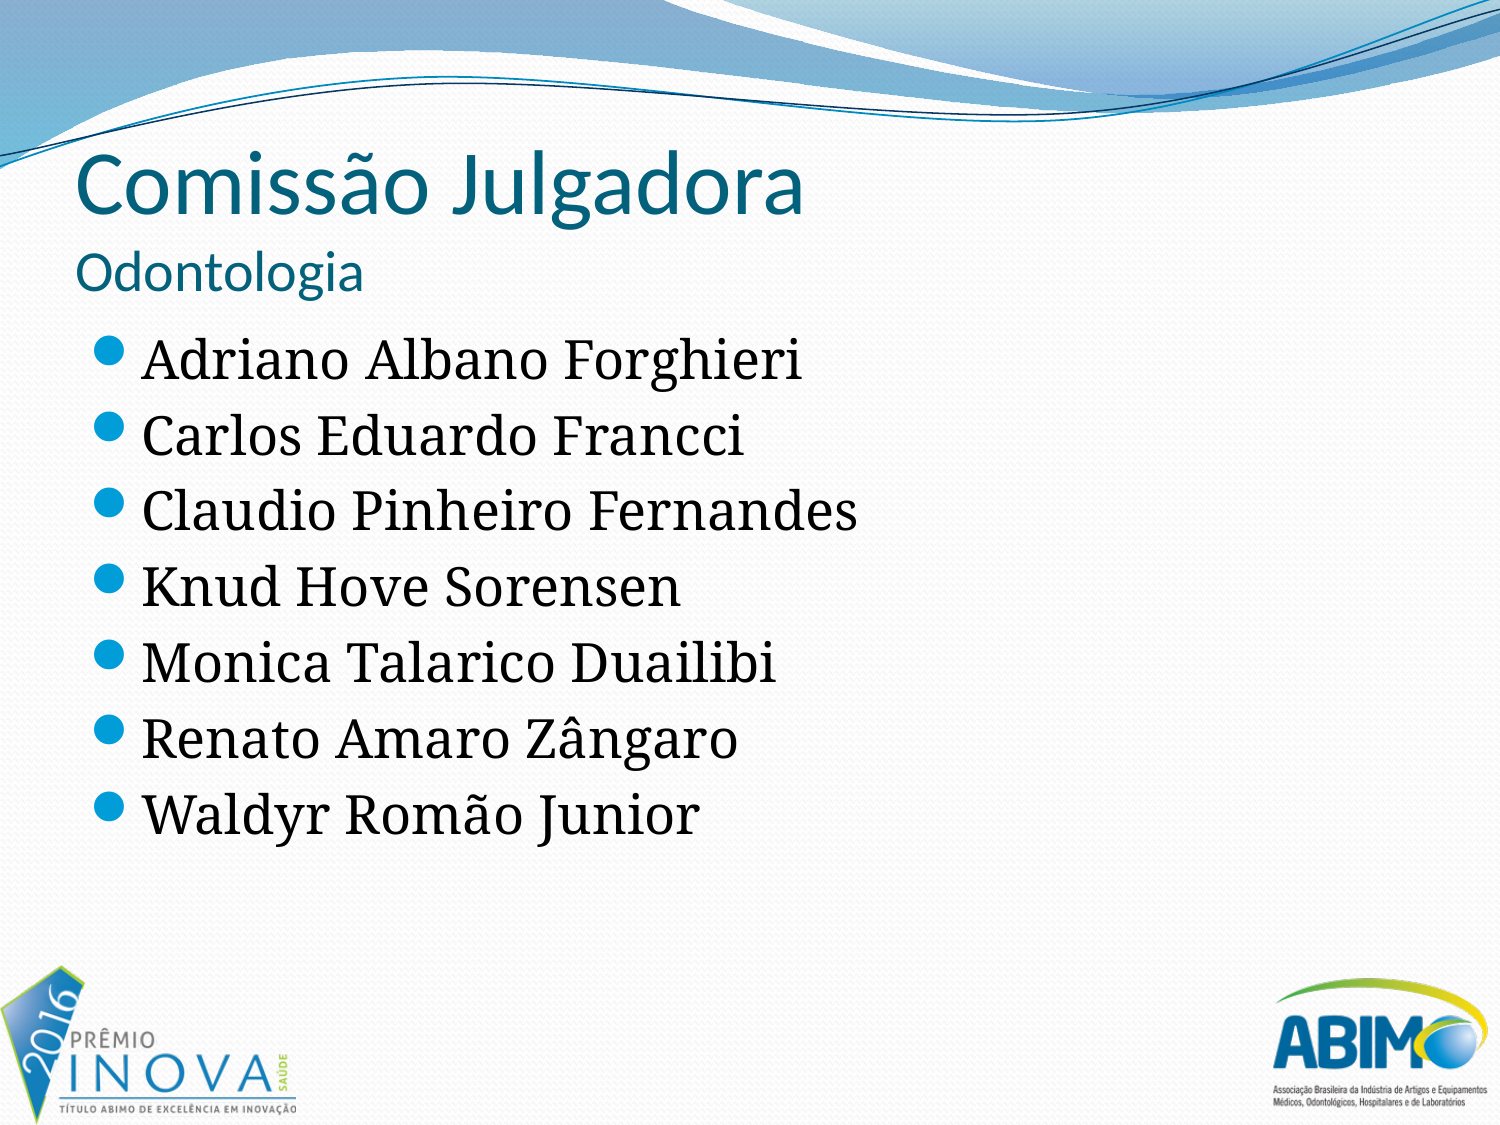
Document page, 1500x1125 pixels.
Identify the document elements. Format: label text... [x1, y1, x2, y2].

picture [1261, 965, 1500, 1125]
list Adriano Albano Forghieri Carlos Eduardo Francci Claudio Pinheiro Fernandes Knud Hove Sorensen Monica Talarico Duailibi Renato Amaro Zângaro Waldyr Romão Junior [75, 317, 1425, 1038]
title Comissão Julgadora Odontologia [75, 115, 1425, 303]
picture [0, 965, 296, 1125]
